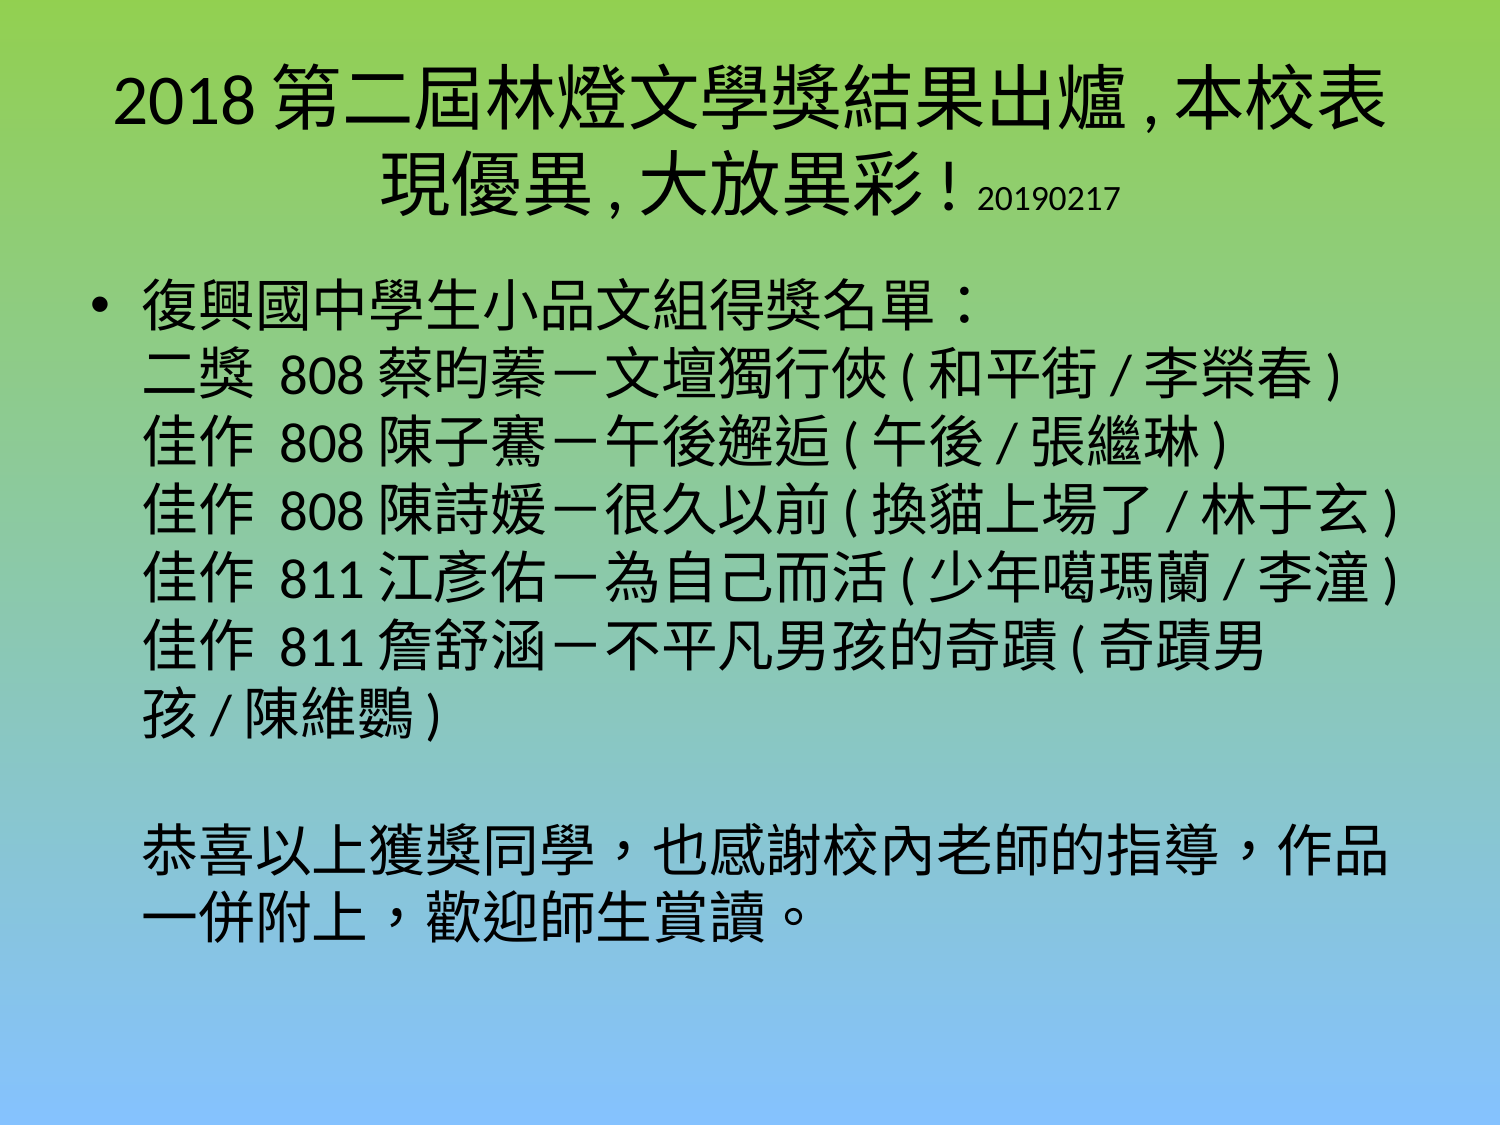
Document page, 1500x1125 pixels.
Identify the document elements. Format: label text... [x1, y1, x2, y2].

title 2018第二屆林燈文學獎結果出爐,本校表現優異,大放異彩! 20190217 [75, 45, 1425, 233]
list 復興國中學生小品文組得獎名單： 二獎 808蔡昀蓁－文壇獨行俠(和平街/李榮春) 佳作 808陳子騫－午後邂逅(午後/張繼琳) 佳作 808陳詩媛－很久以前(換貓上場了/林于玄) 佳作 811江彥佑－為自己而活(少年噶瑪蘭/李潼) 佳作 811詹舒涵－不平凡男孩的奇蹟(奇蹟男孩/陳維鸚) 恭喜以上獲獎同學，也感謝校內老師的指導，作品一併附上，歡迎師生賞讀。 [75, 262, 1425, 1005]
